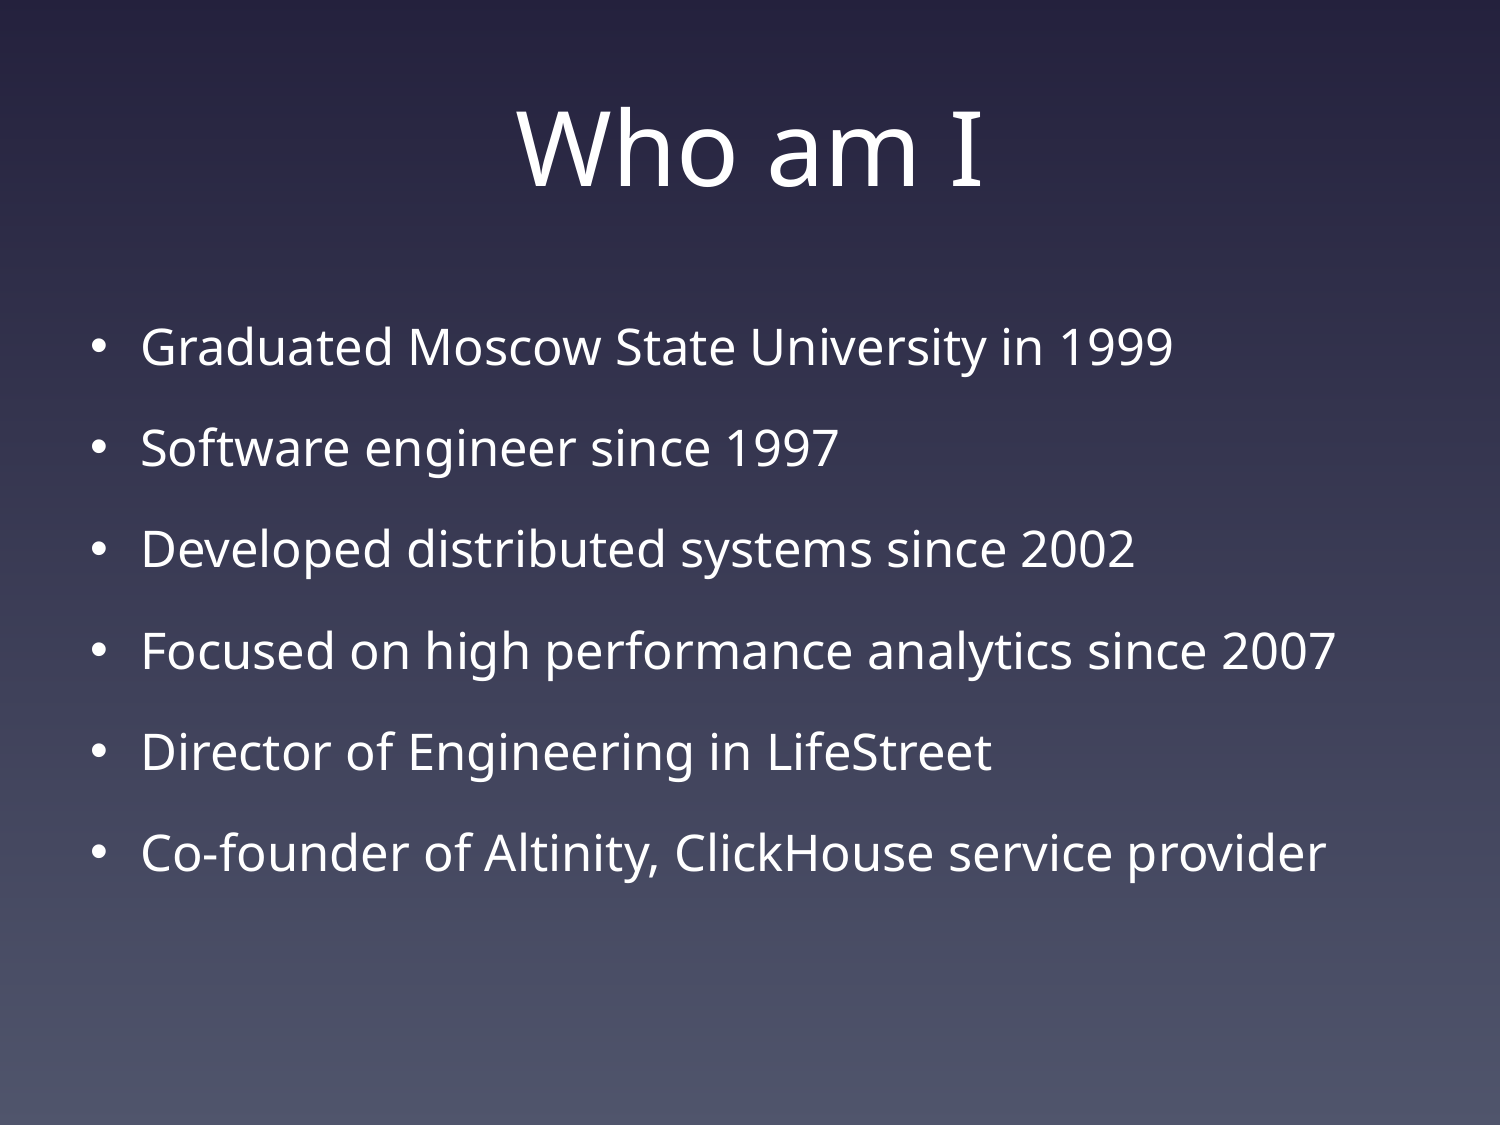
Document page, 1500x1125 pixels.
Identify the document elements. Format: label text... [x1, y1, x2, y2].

title Who am I [75, 75, 1425, 262]
list Graduated Moscow State University in 1999 Software engineer since 1997 Developed distributed systems since 2002 Focused on high performance analytics since 2007 Director of Engineering in LifeStreet Co-founder of Altinity, ClickHouse service provider [75, 262, 1425, 1005]
